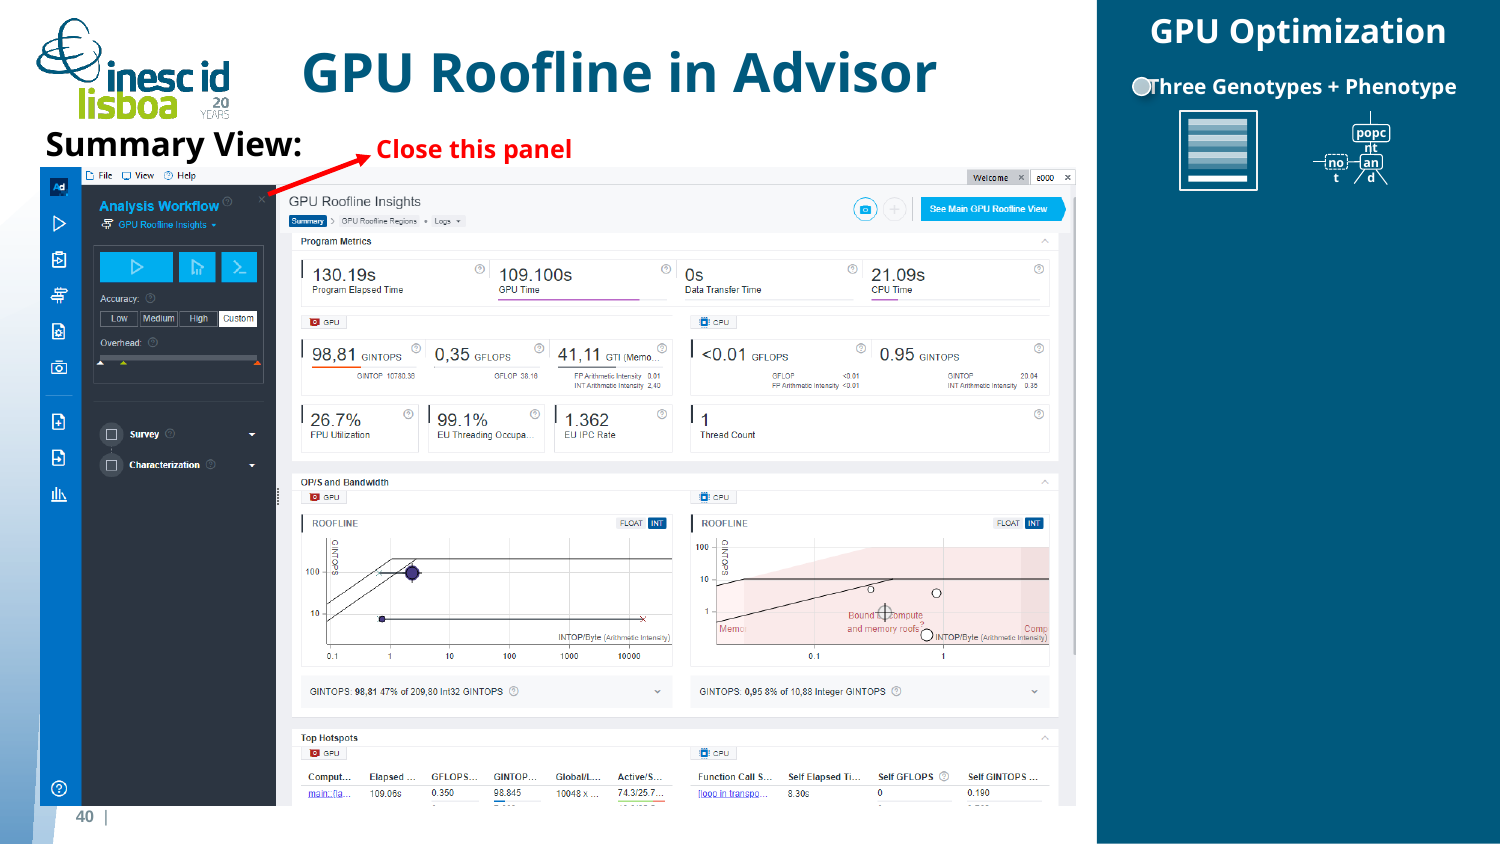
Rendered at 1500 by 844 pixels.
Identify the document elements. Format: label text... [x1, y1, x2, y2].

picture [41, 56, 65, 70]
title GPU Roofline in Advisor [284, 17, 1096, 125]
picture [36, 18, 68, 58]
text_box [1132, 73, 1427, 191]
picture [40, 167, 1076, 807]
text_box GPU Optimization [1149, 10, 1448, 51]
text_box [1096, 0, 1500, 844]
picture [36, 18, 229, 123]
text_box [267, 155, 372, 195]
picture [50, 50, 59, 56]
picture [46, 41, 57, 50]
text_box Summary View: [45, 122, 303, 163]
text_box Close this panel [354, 133, 595, 164]
slide_number 40 | [63, 807, 121, 829]
picture [216, 75, 223, 86]
